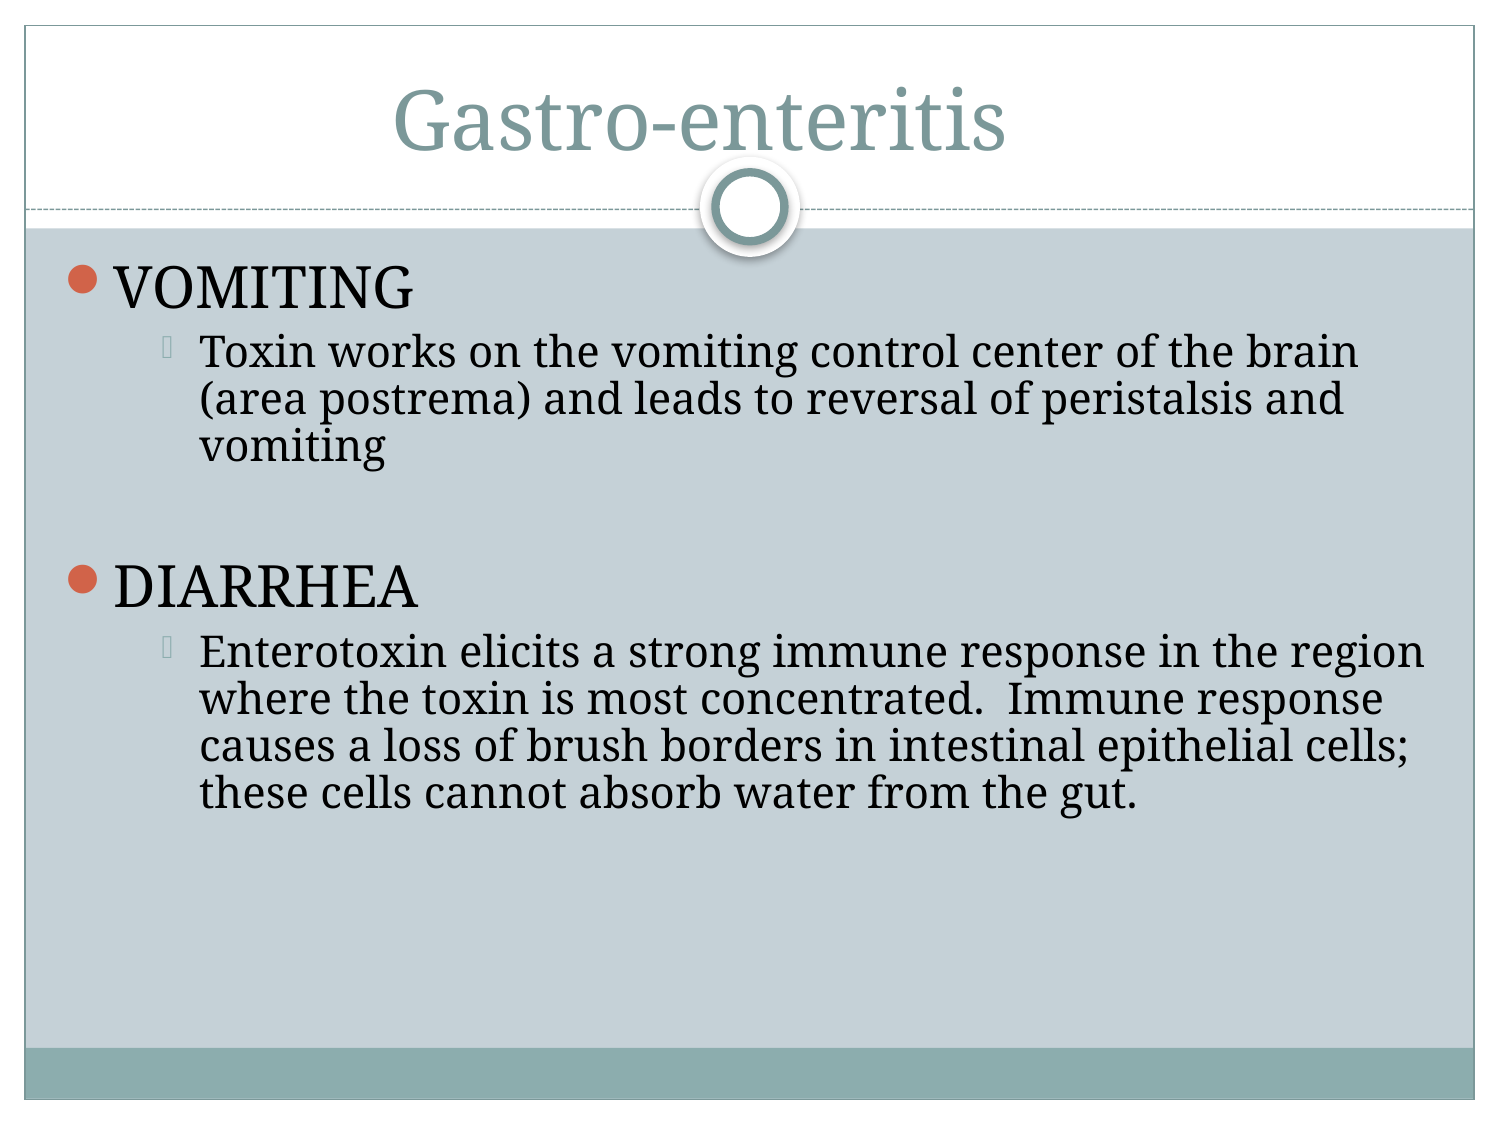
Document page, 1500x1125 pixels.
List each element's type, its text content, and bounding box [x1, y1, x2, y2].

title Gastro-enteritis [0, 0, 1400, 175]
list VOMITING Toxin works on the vomiting control center of the brain (area postrema) and leads to reversal of peristalsis and vomiting DIARRHEA Enterotoxin elicits a strong immune response in the region where the toxin is most concentrated. Immune response causes a loss of brush borders in intestinal epithelial cells; these cells cannot absorb water from the gut. [49, 250, 1445, 1001]
